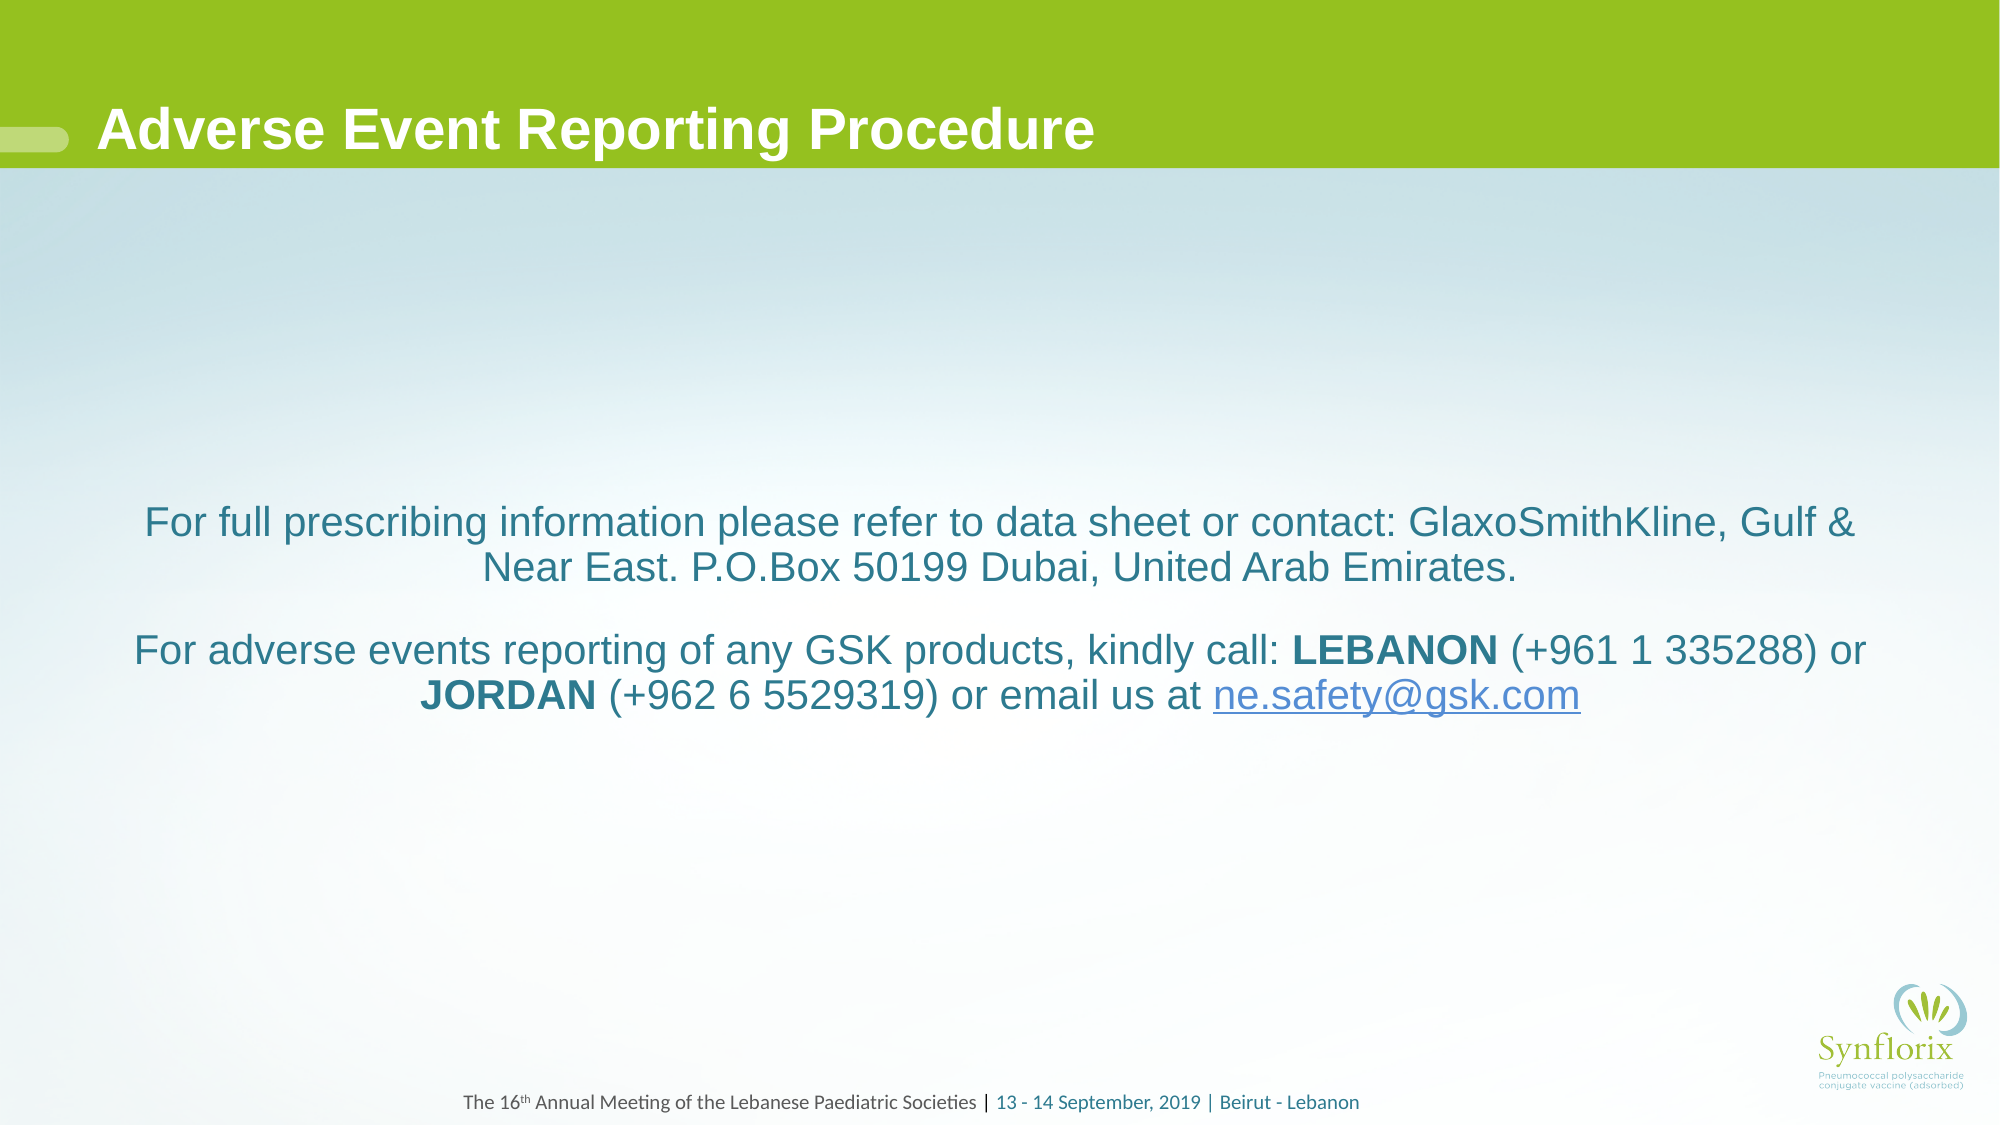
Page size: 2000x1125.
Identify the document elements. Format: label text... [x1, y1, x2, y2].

text_box The 16th Annual Meeting of the Lebanese Paediatric Societies | 13 - 14 September, 2019 | Beirut - Lebanon [463, 1077, 1384, 1114]
list For full prescribing information please refer to data sheet or contact: GlaxoSmithKline, Gulf & Near East. P.O.Box 50199 Dubai, United Arab Emirates. For adverse events reporting of any GSK products, kindly call: LEBANON (+961 1 335288) or JORDAN (+962 6 5529319) or email us at ne.safety@gsk.com [96, 500, 1905, 733]
picture [1812, 977, 1972, 1093]
title Adverse Event Reporting Procedure [96, 27, 1945, 162]
